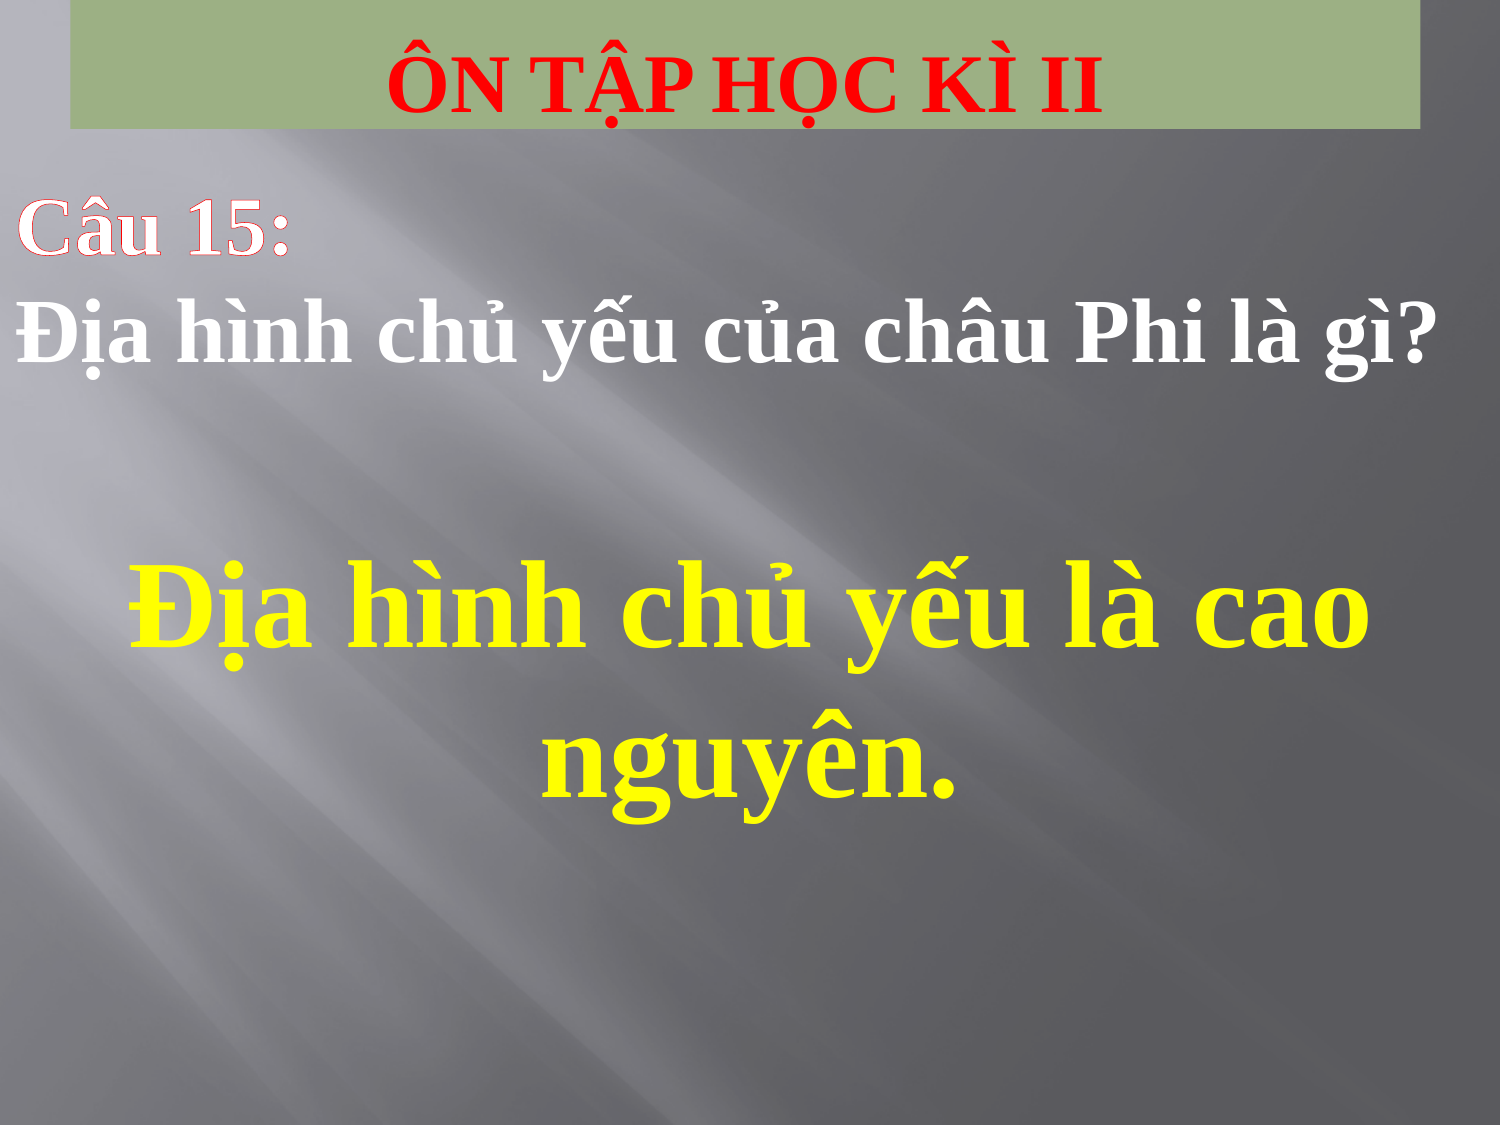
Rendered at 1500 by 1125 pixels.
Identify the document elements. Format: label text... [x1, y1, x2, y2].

subtitle Địa hình chủ yếu là cao nguyên. [0, 489, 1500, 1125]
text_box [70, 0, 1421, 141]
text_box Câu 15: Địa hình chủ yếu của châu Phi là gì? [0, 163, 1500, 489]
